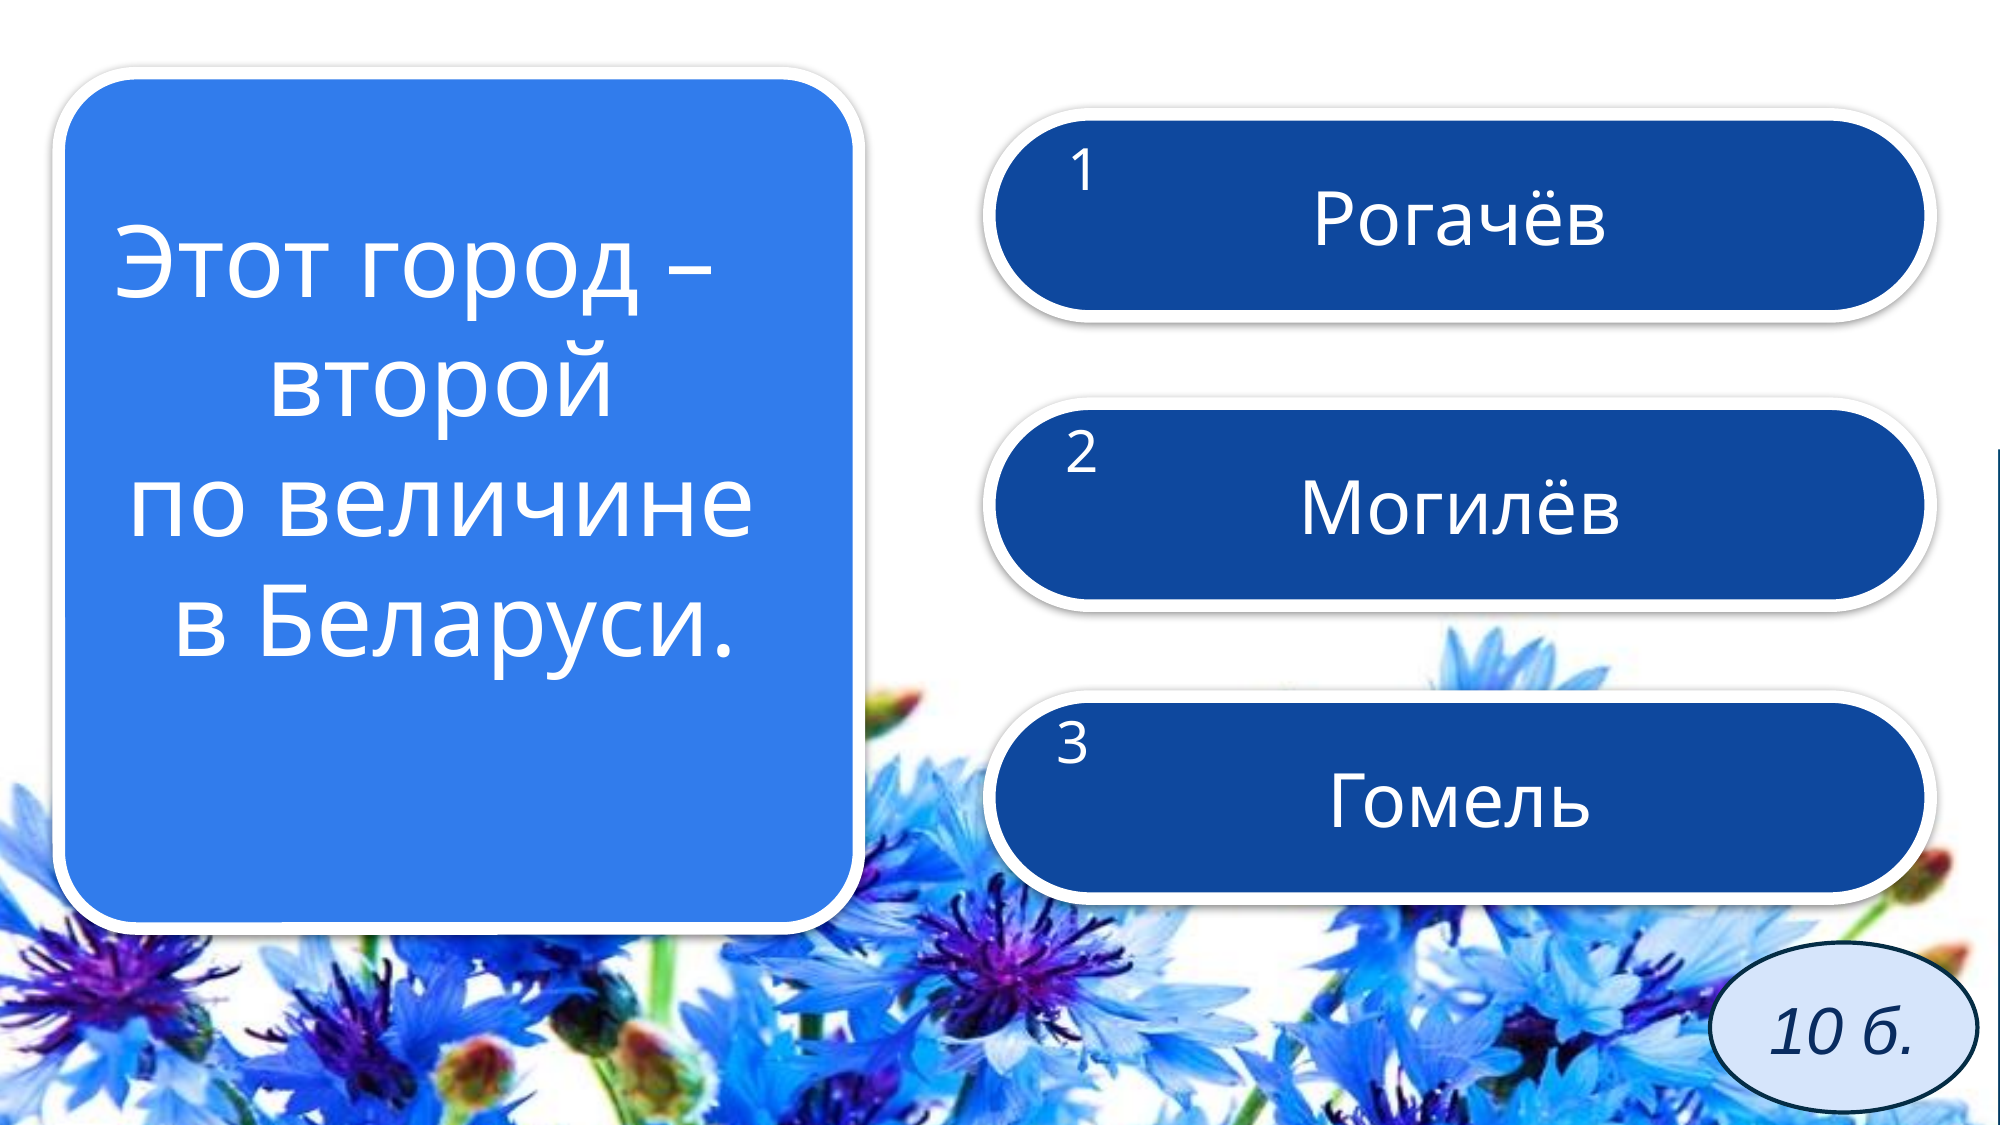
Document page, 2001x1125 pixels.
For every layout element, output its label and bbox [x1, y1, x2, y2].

text_box [0, 0, 2000, 1125]
